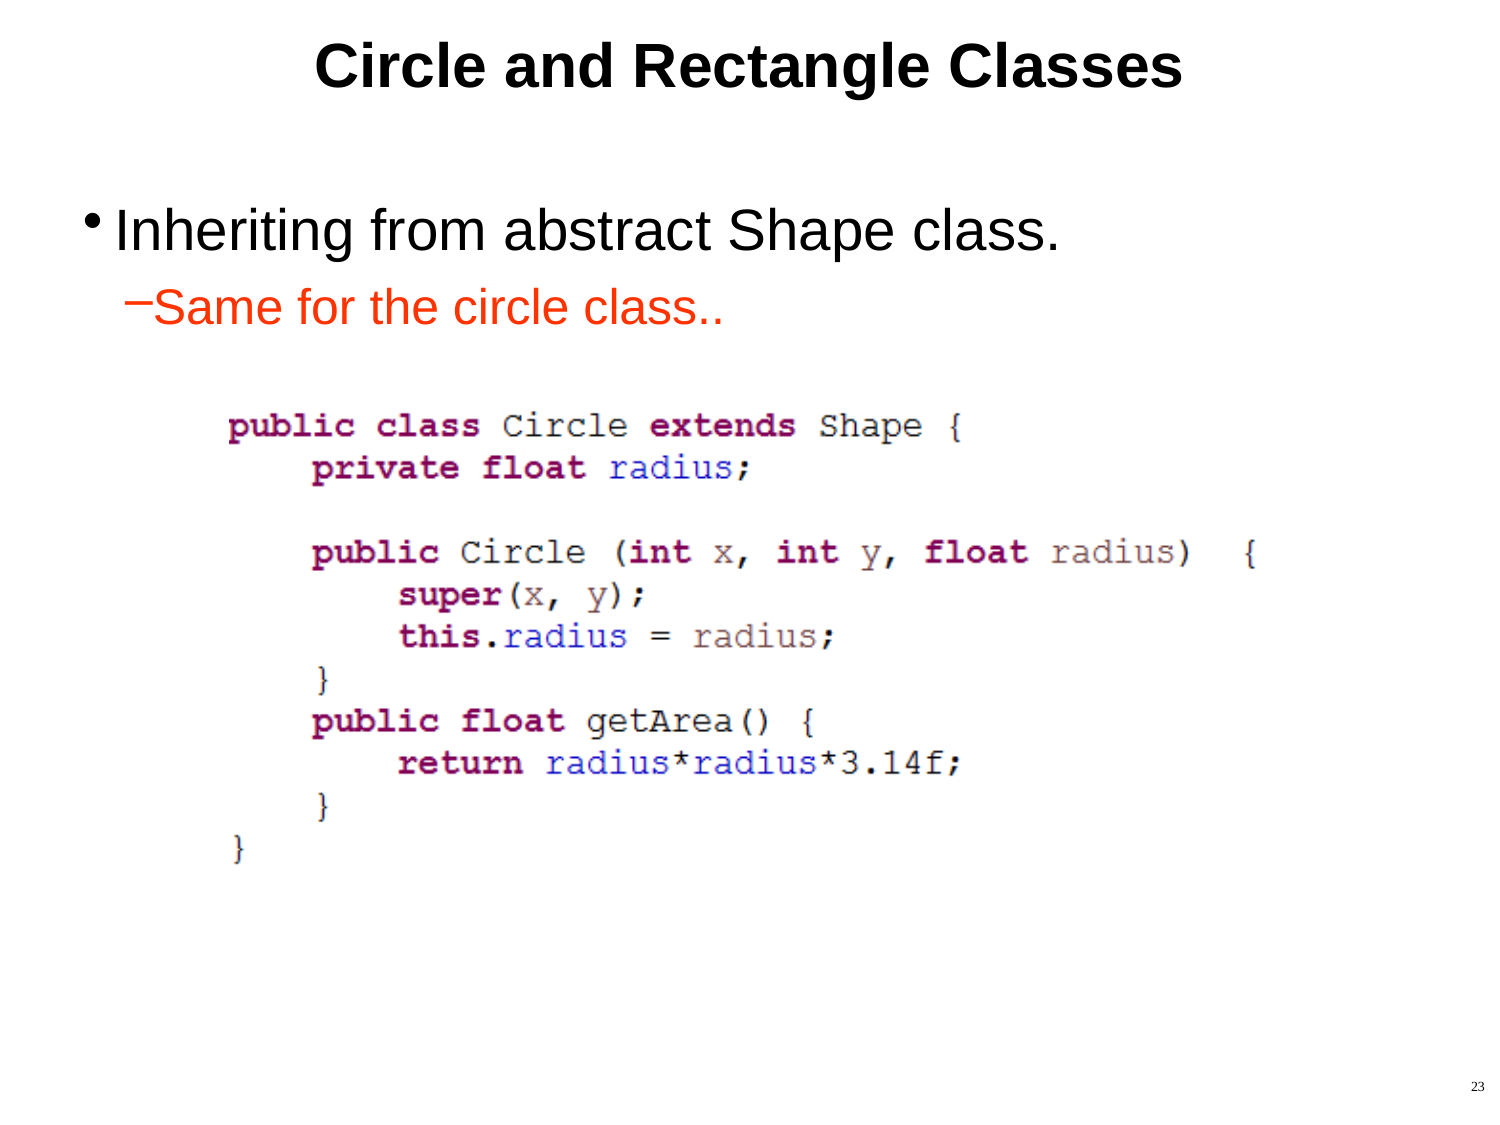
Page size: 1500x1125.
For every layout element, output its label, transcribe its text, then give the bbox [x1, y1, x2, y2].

list Inheriting from abstract Shape class. Same for the circle class.. [67, 184, 1442, 1071]
picture [229, 408, 1280, 872]
title Circle and Rectangle Classes [0, 0, 1500, 126]
slide_number 23 [1186, 1069, 1500, 1125]
